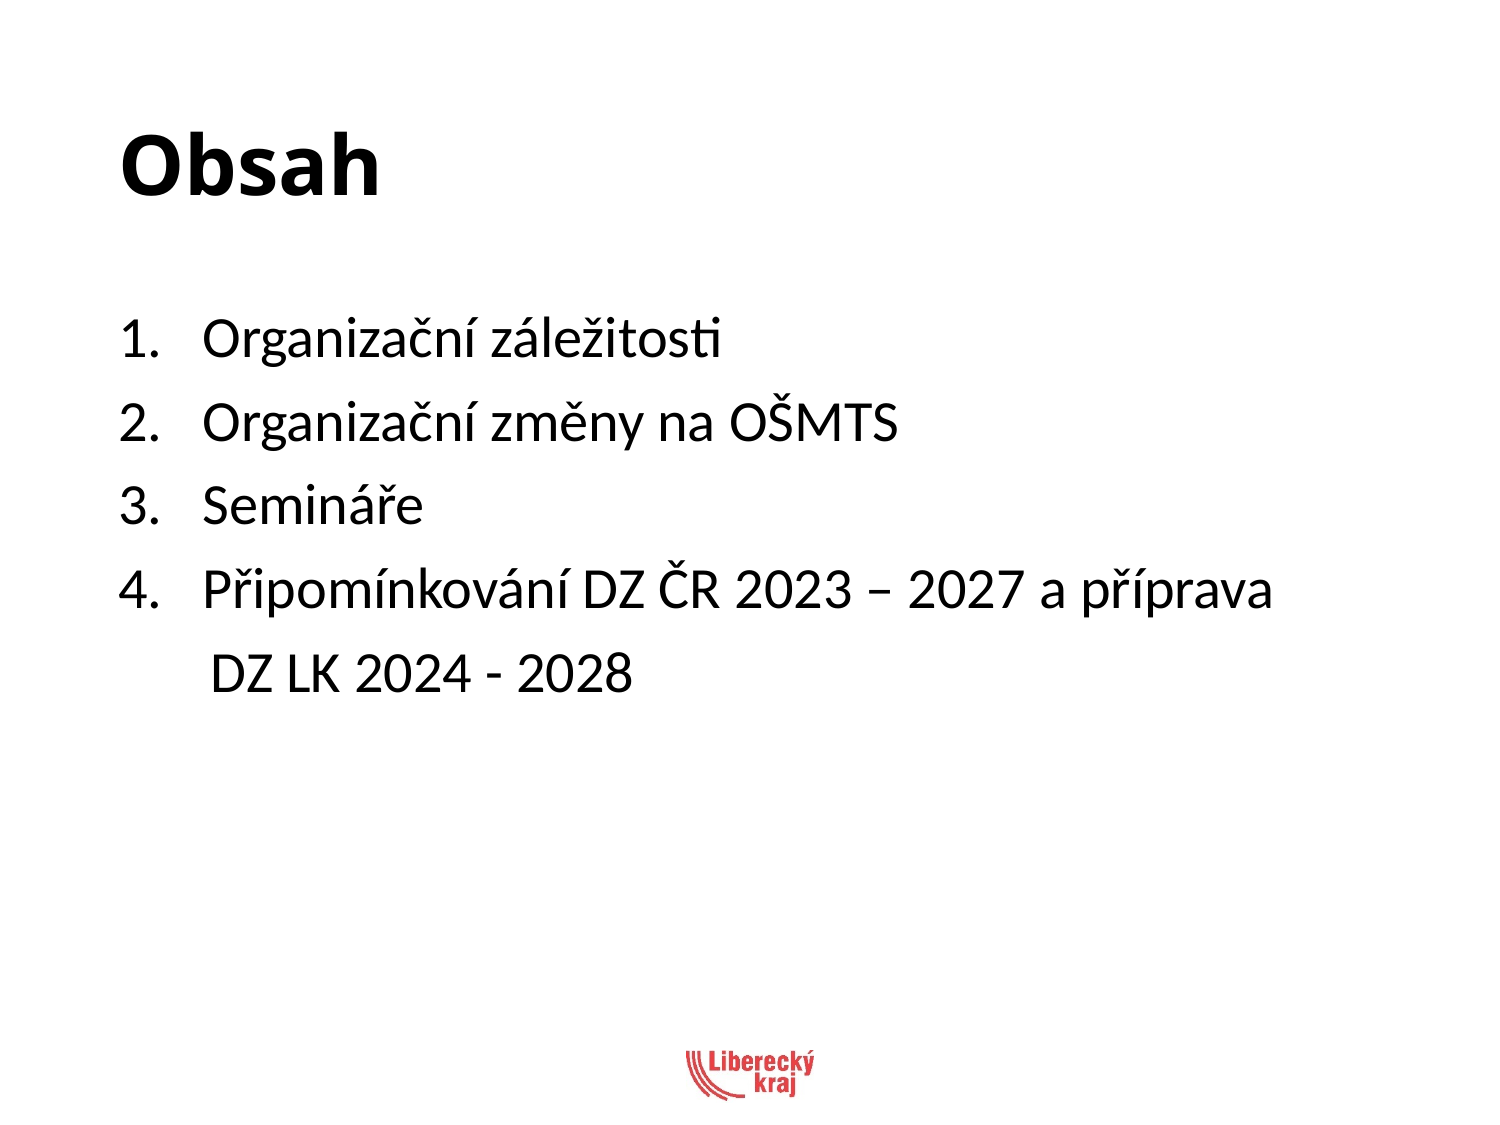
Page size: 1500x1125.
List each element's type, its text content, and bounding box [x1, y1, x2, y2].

title Obsah [103, 59, 1397, 278]
picture [686, 1050, 814, 1103]
list Organizační záležitosti Organizační změny na OŠMTS Semináře Připomínkování DZ ČR 2023 – 2027 a příprava DZ LK 2024 - 2028 [103, 299, 1397, 1014]
